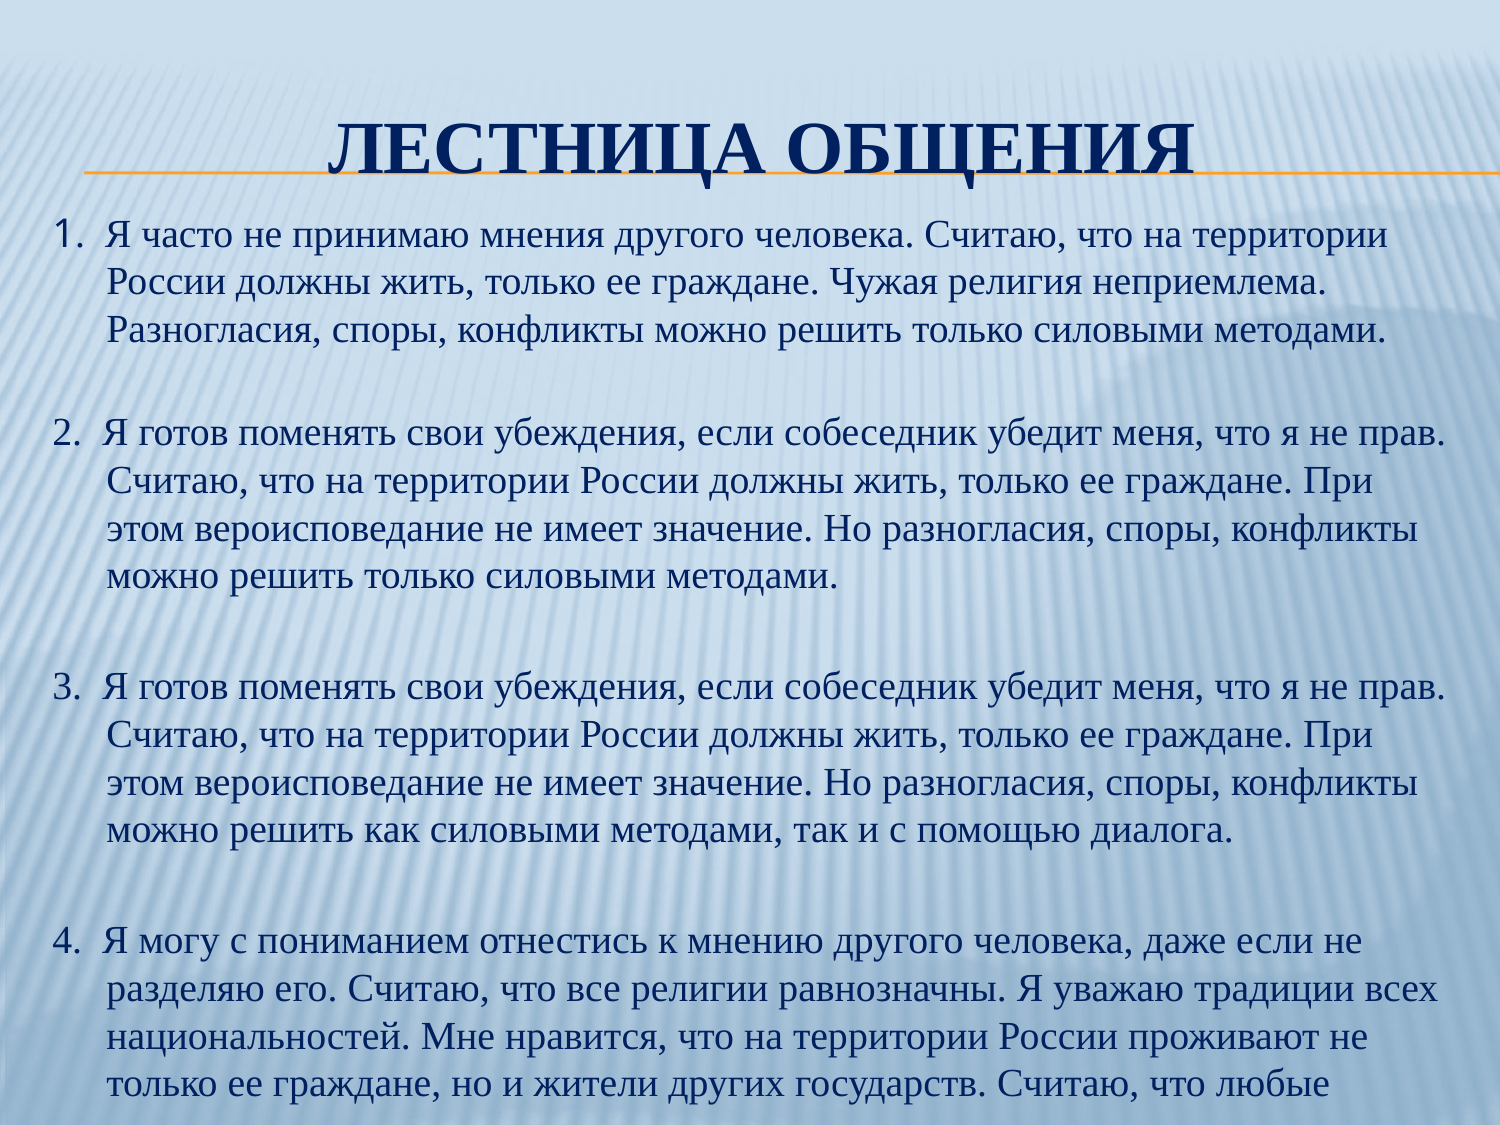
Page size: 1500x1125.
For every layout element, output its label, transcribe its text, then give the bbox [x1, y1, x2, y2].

title Лестница общения [50, 75, 1475, 213]
list 1. Я часто не принимаю мнения другого человека. Считаю, что на территории России должны жить, только ее граждане. Чужая религия неприемлема. Разногласия, споры, конфликты можно решить только силовыми методами. 2. Я готов поменять свои убеждения, если собеседник убедит меня, что я не прав. Считаю, что на территории России должны жить, только ее граждане. При этом вероисповедание не имеет значение. Но разногласия, споры, конфликты можно решить только силовыми методами. 3. Я готов поменять свои убеждения, если собеседник убедит меня, что я не прав. Считаю, что на территории России должны жить, только ее граждане. При этом вероисповедание не имеет значение. Но разногласия, споры, конфликты можно решить как силовыми методами, так и с помощью диалога. 4. Я могу с пониманием отнестись к мнению другого человека, даже если не разделяю его. Считаю, что все религии равнозначны. Я уважаю традиции всех национальностей. Мне нравится, что на территории России проживают не только ее граждане, но и жители других государств. Считаю, что любые спорные вопросы можно решить мирным путем. [37, 200, 1463, 1125]
